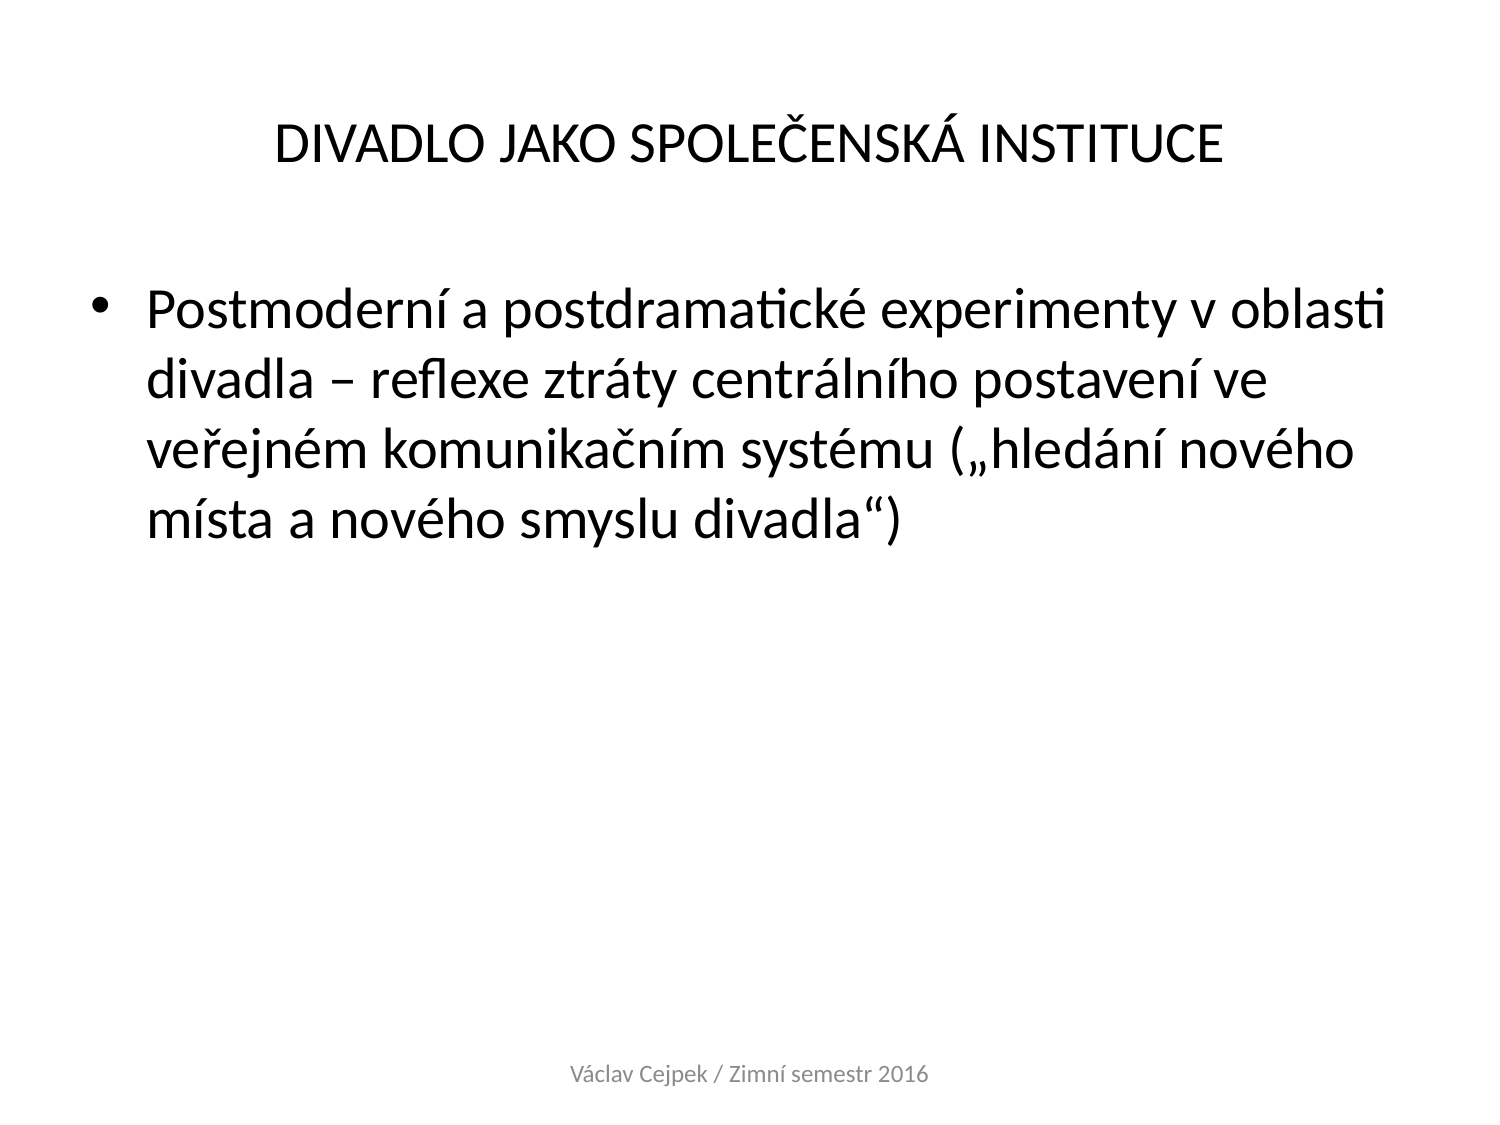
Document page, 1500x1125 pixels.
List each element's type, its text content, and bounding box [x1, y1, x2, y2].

title DIVADLO JAKO SPOLEČENSKÁ INSTITUCE [75, 45, 1425, 233]
list Postmoderní a postdramatické experimenty v oblasti divadla – reflexe ztráty centrálního postavení ve veřejném komunikačním systému („hledání nového místa a nového smyslu divadla“) [75, 262, 1425, 1005]
footer Václav Cejpek / Zimní semestr 2016 [512, 1042, 988, 1103]
